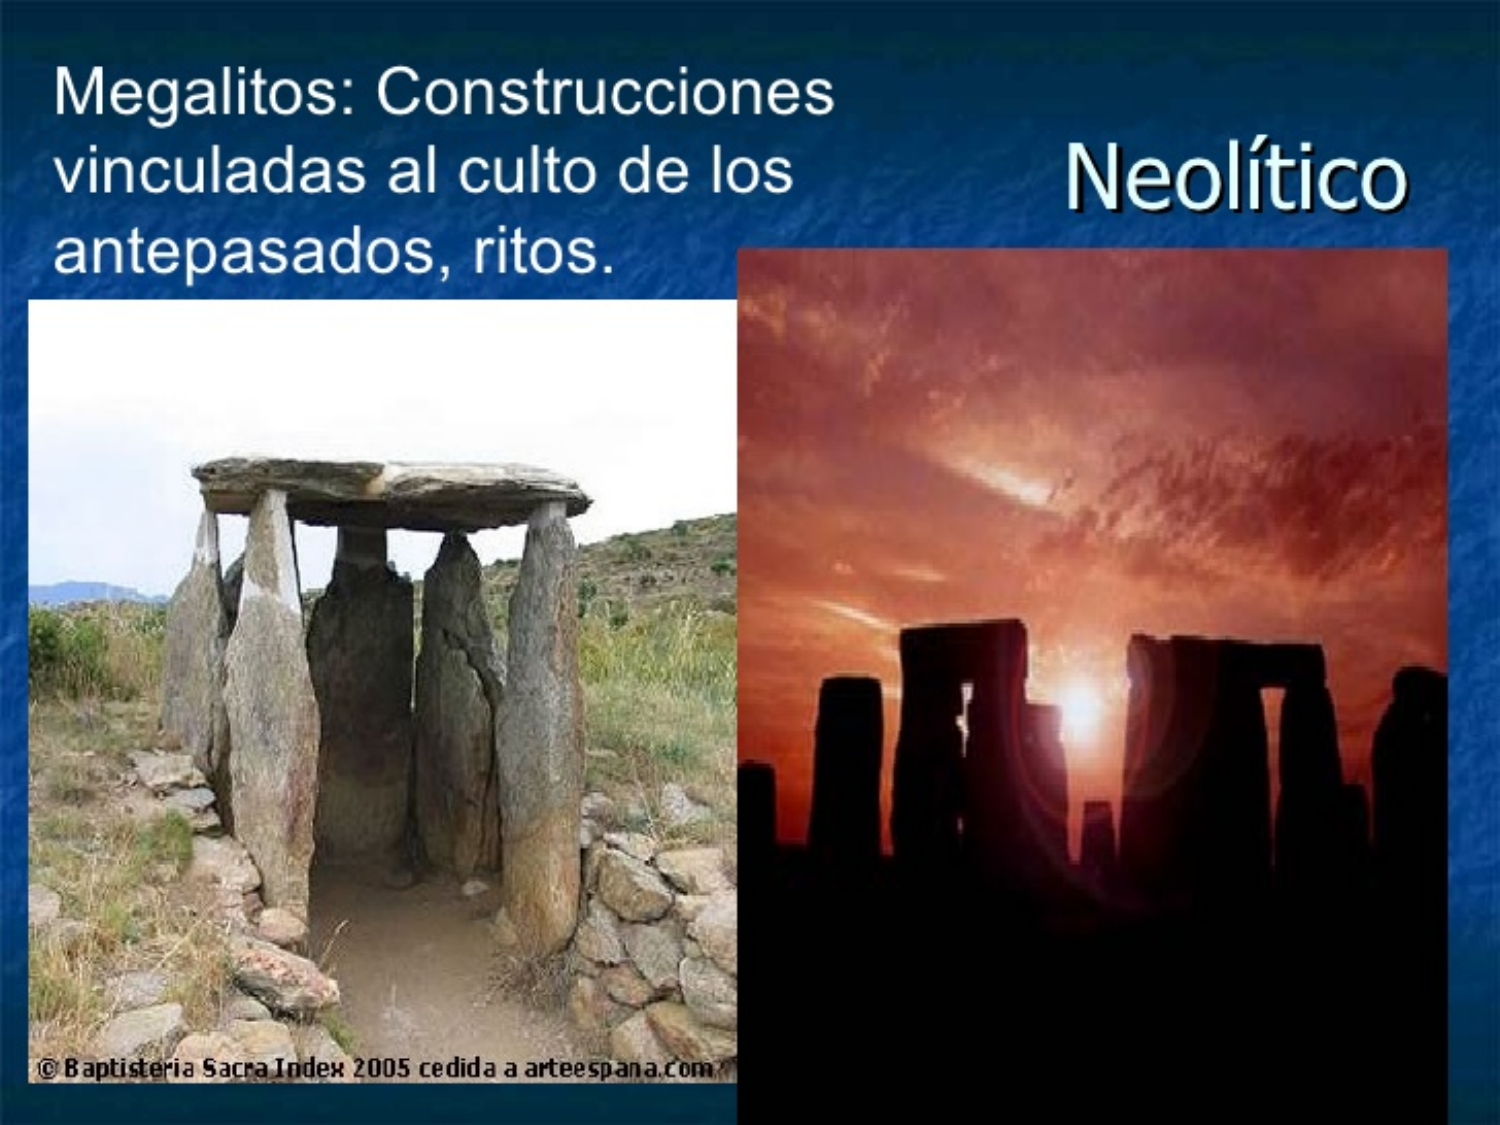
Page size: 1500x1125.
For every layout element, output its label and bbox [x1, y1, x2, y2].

list [0, 0, 1500, 1125]
